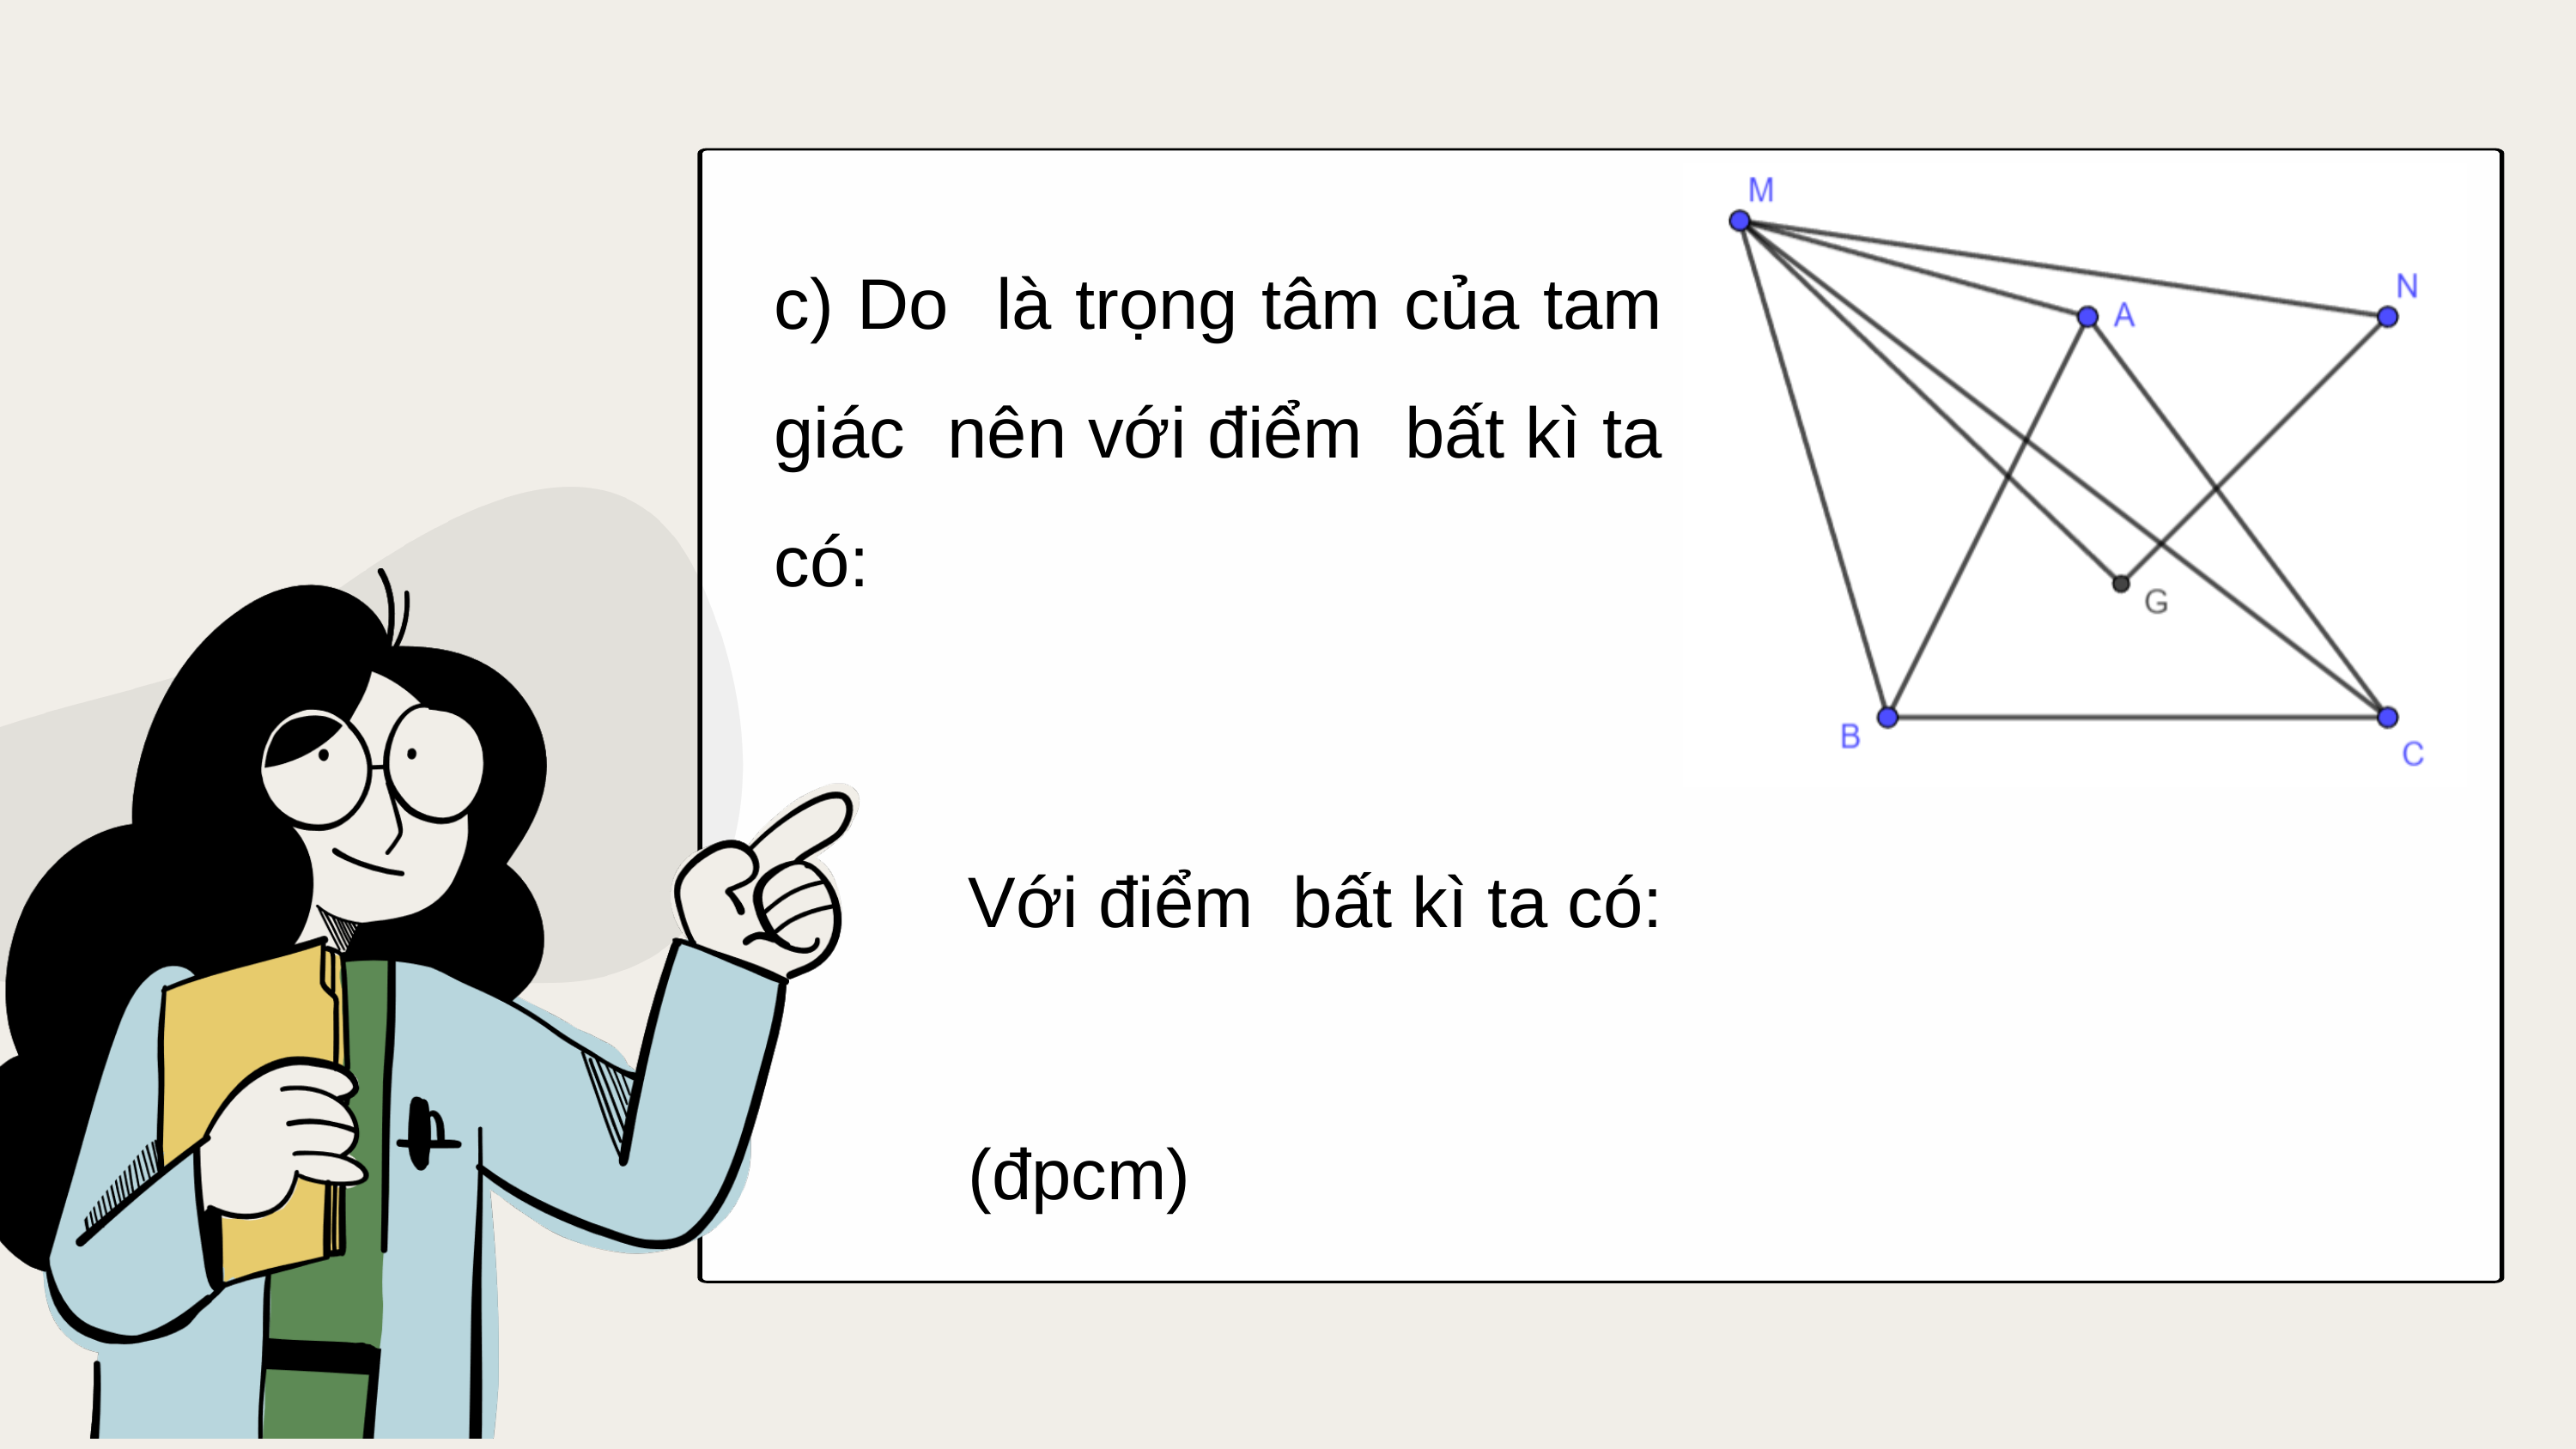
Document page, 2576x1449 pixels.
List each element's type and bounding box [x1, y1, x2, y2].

picture [1682, 163, 2467, 788]
picture [0, 378, 861, 1439]
text_box [697, 148, 2505, 1284]
